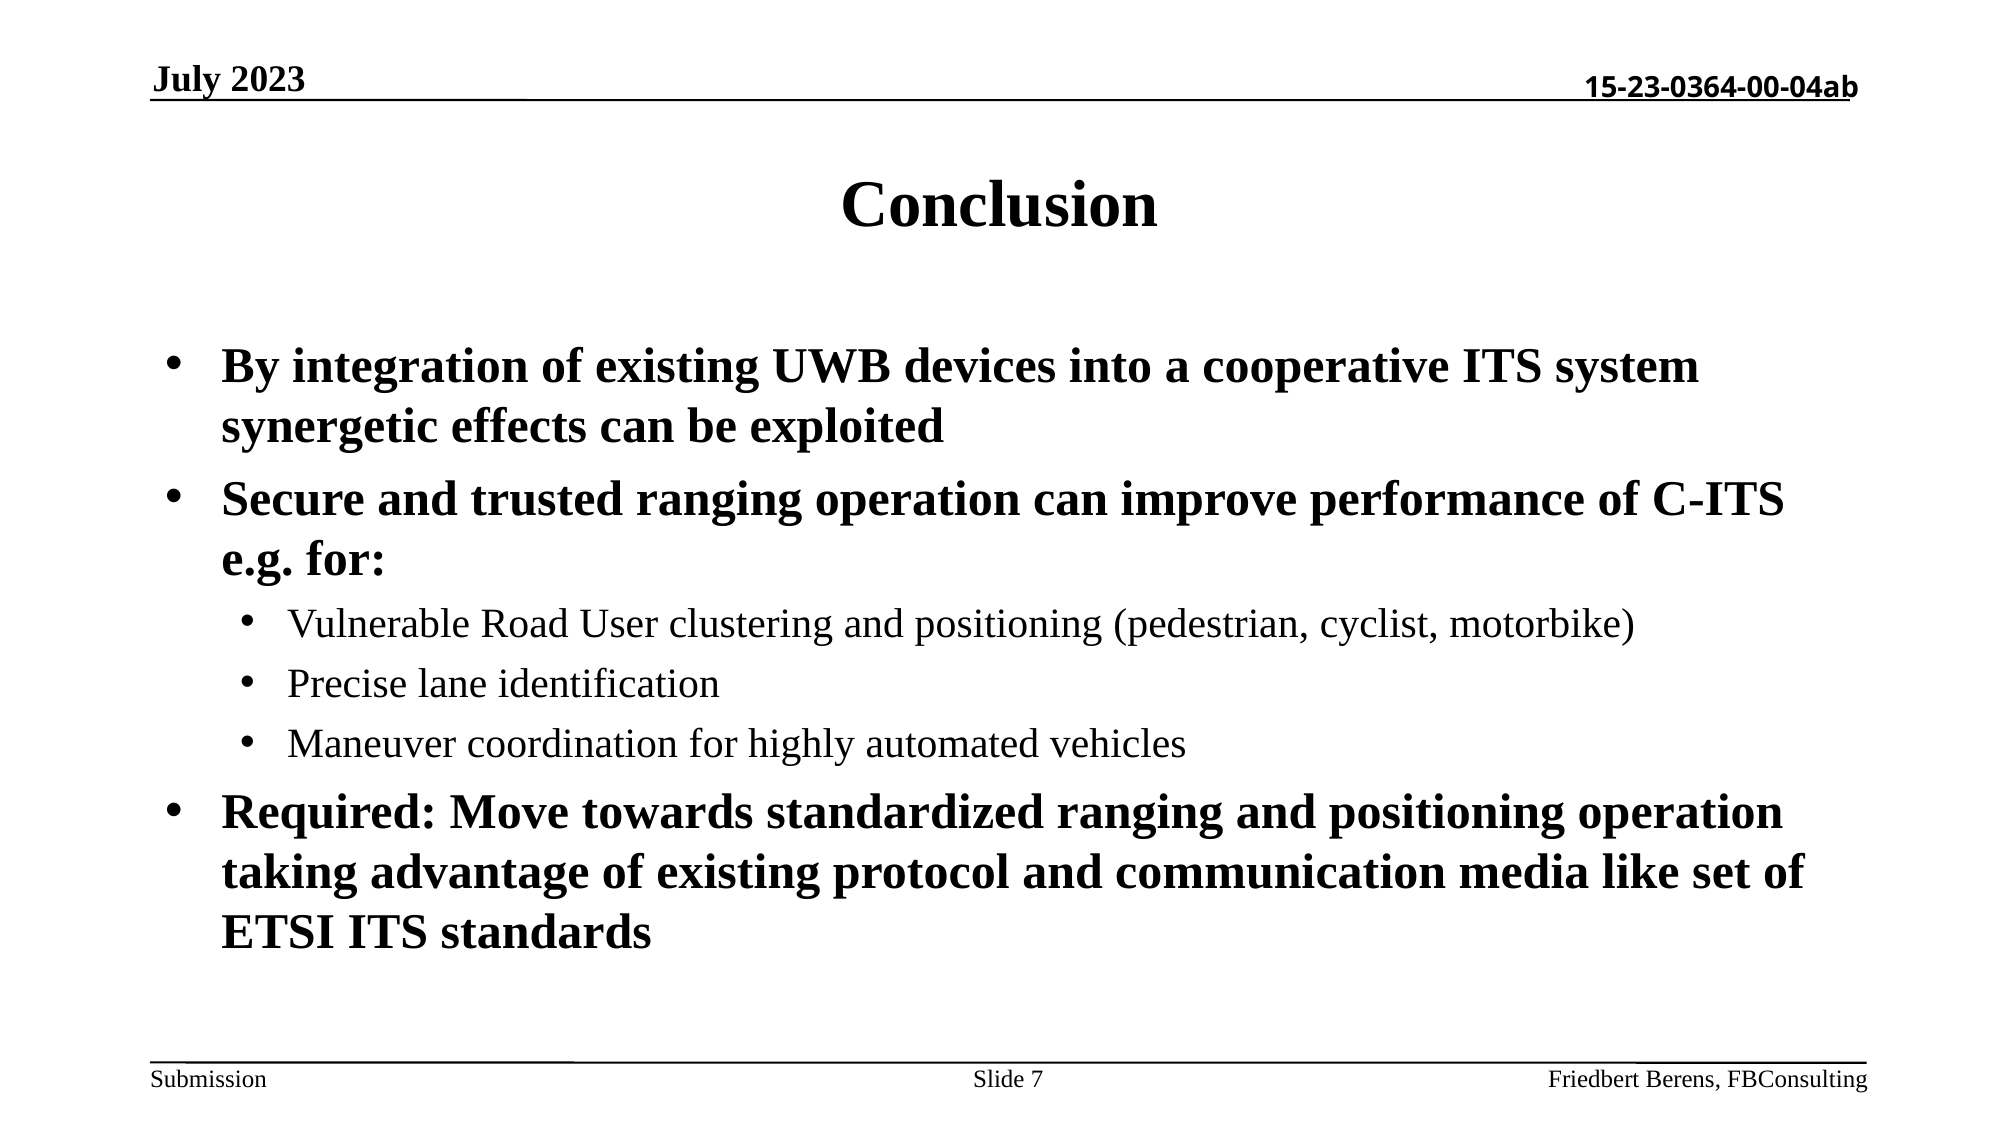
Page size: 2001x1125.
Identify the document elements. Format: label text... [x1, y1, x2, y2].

list By integration of existing UWB devices into a cooperative ITS system synergetic effects can be exploited Secure and trusted ranging operation can improve performance of C-ITS e.g. for: Vulnerable Road User clustering and positioning (pedestrian, cyclist, motorbike) Precise lane identification Maneuver coordination for highly automated vehicles Required: Move towards standardized ranging and positioning operation taking advantage of existing protocol and communication media like set of ETSI ITS standards [149, 324, 1850, 1000]
slide_number Slide 7 [950, 1061, 1067, 1123]
footer Friedbert Berens, FBConsulting [1171, 1061, 1869, 1093]
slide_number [152, 54, 563, 100]
title Conclusion [149, 112, 1850, 288]
